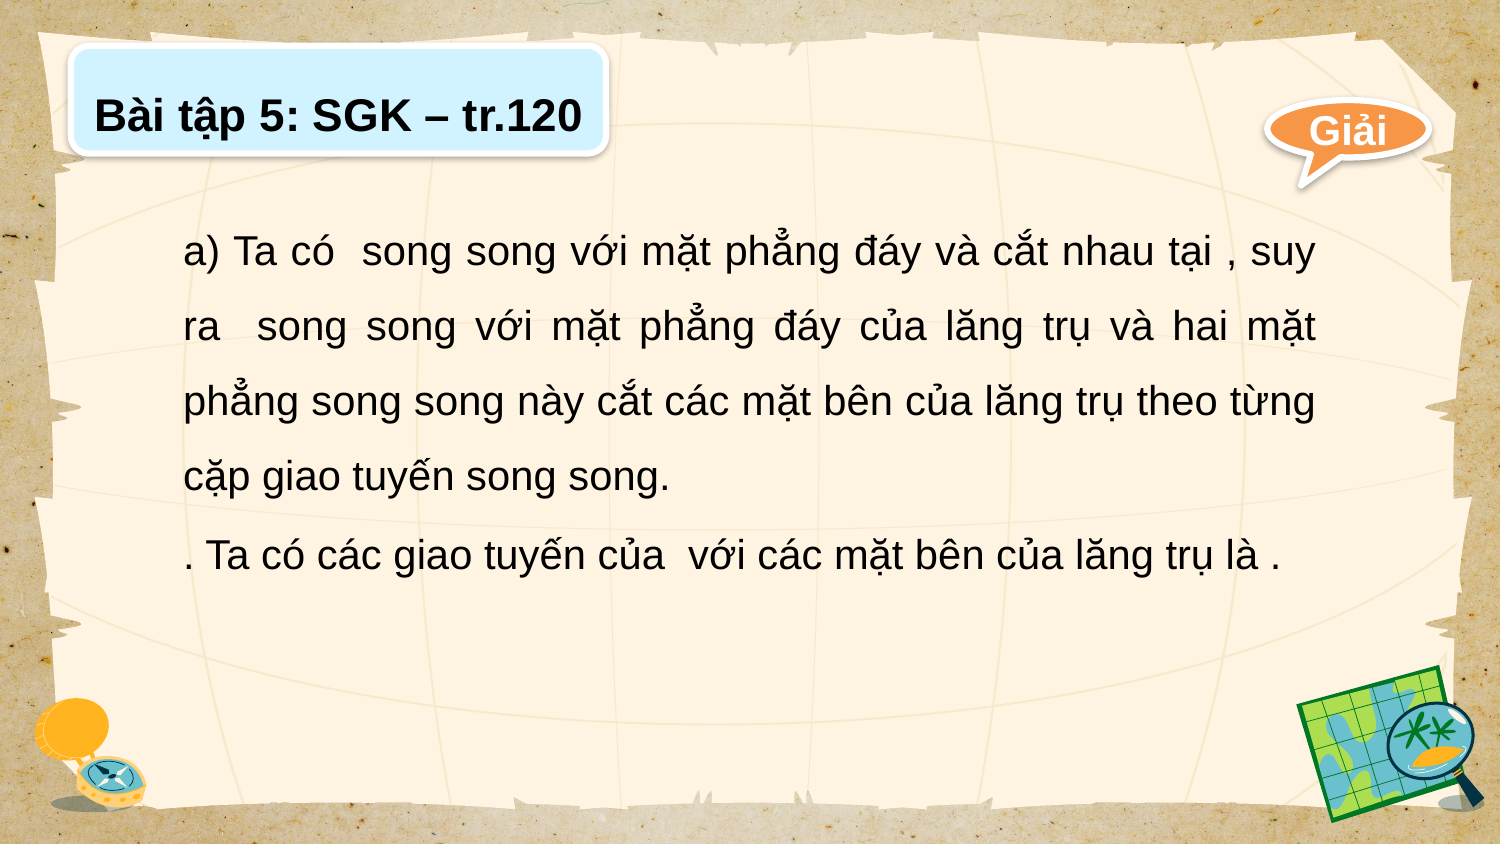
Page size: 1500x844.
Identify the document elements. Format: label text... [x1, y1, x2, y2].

text_box Bài tập 5: SGK – tr.120 [70, 45, 607, 154]
picture [0, 0, 1500, 844]
text_box Giải [1267, 100, 1430, 186]
